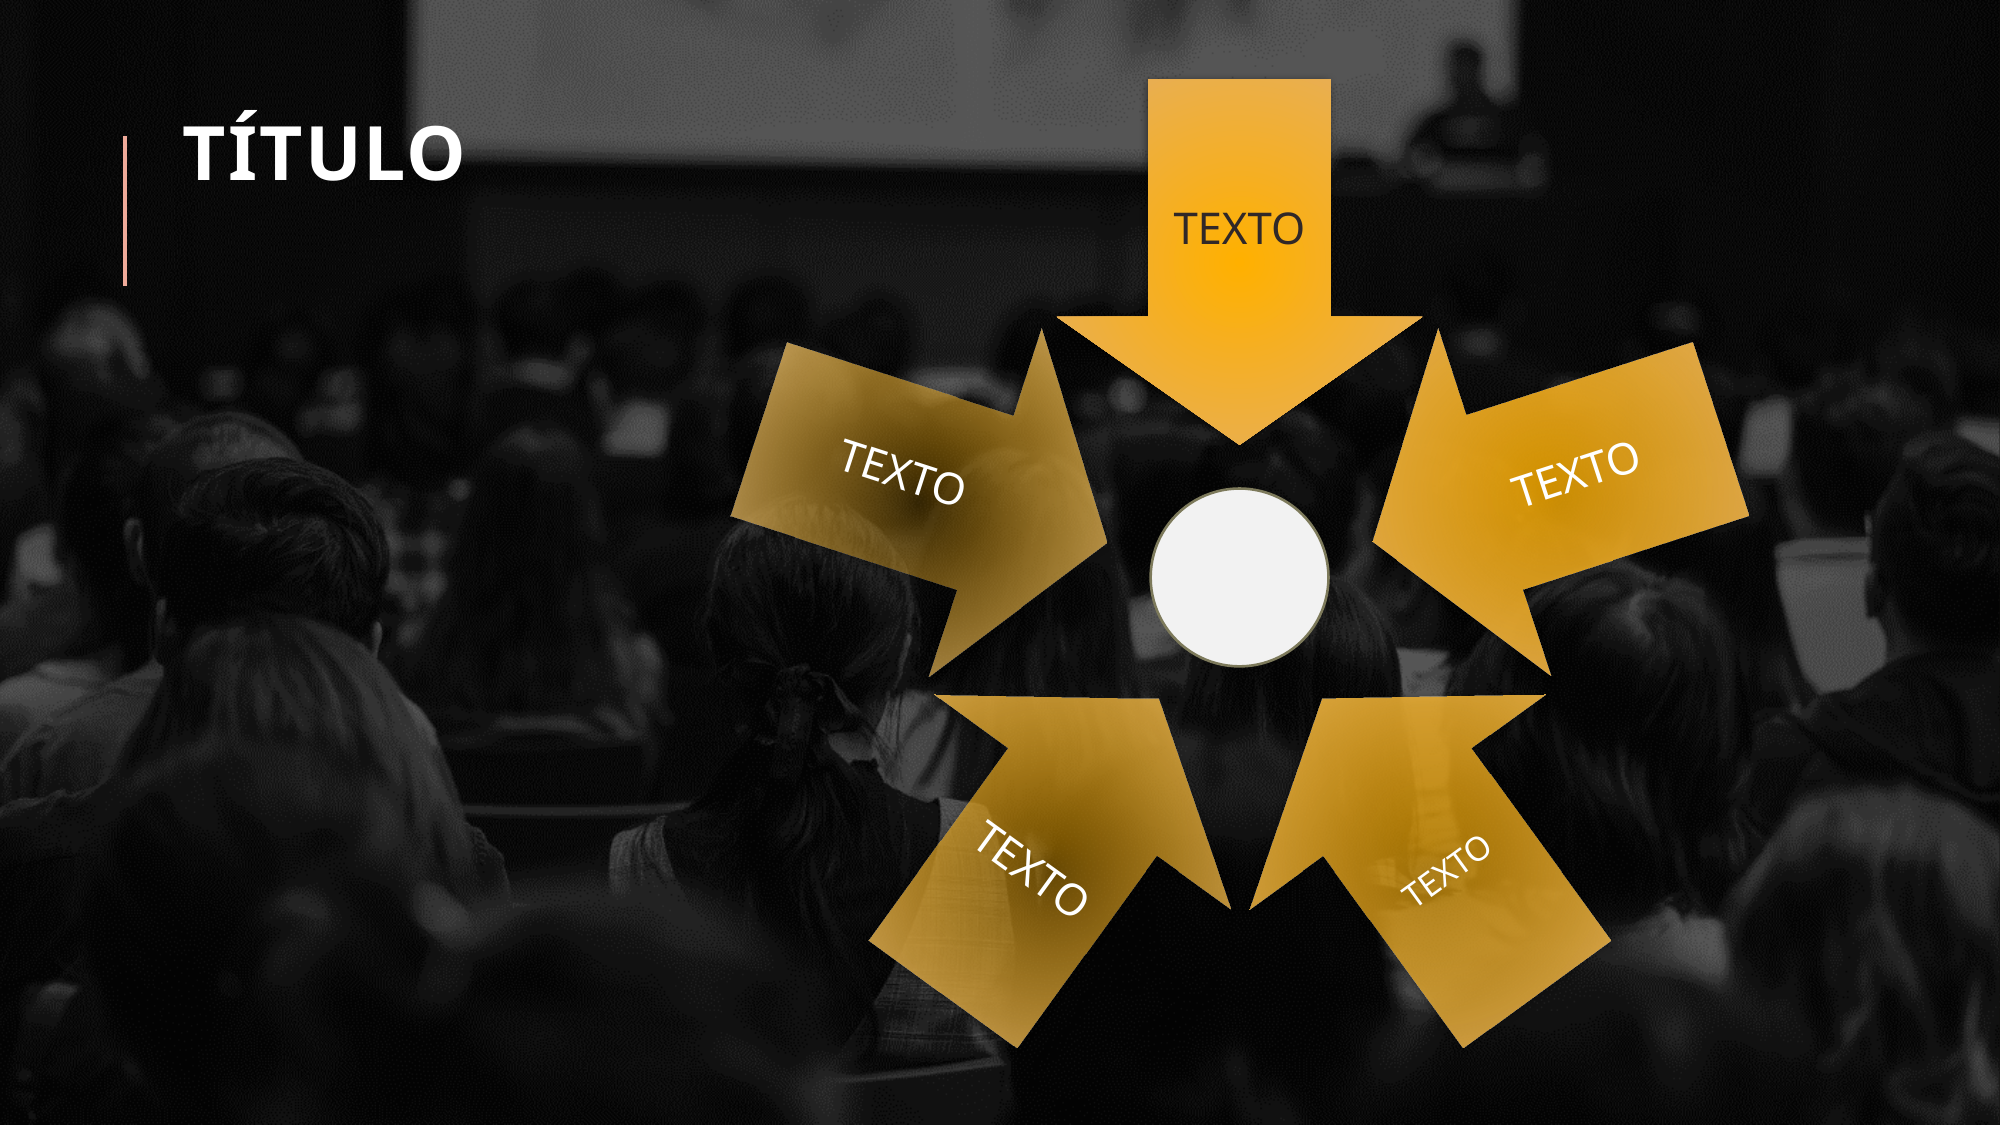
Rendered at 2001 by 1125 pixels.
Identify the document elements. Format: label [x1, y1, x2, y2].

picture [0, 0, 2000, 1125]
list [603, 79, 1876, 1030]
